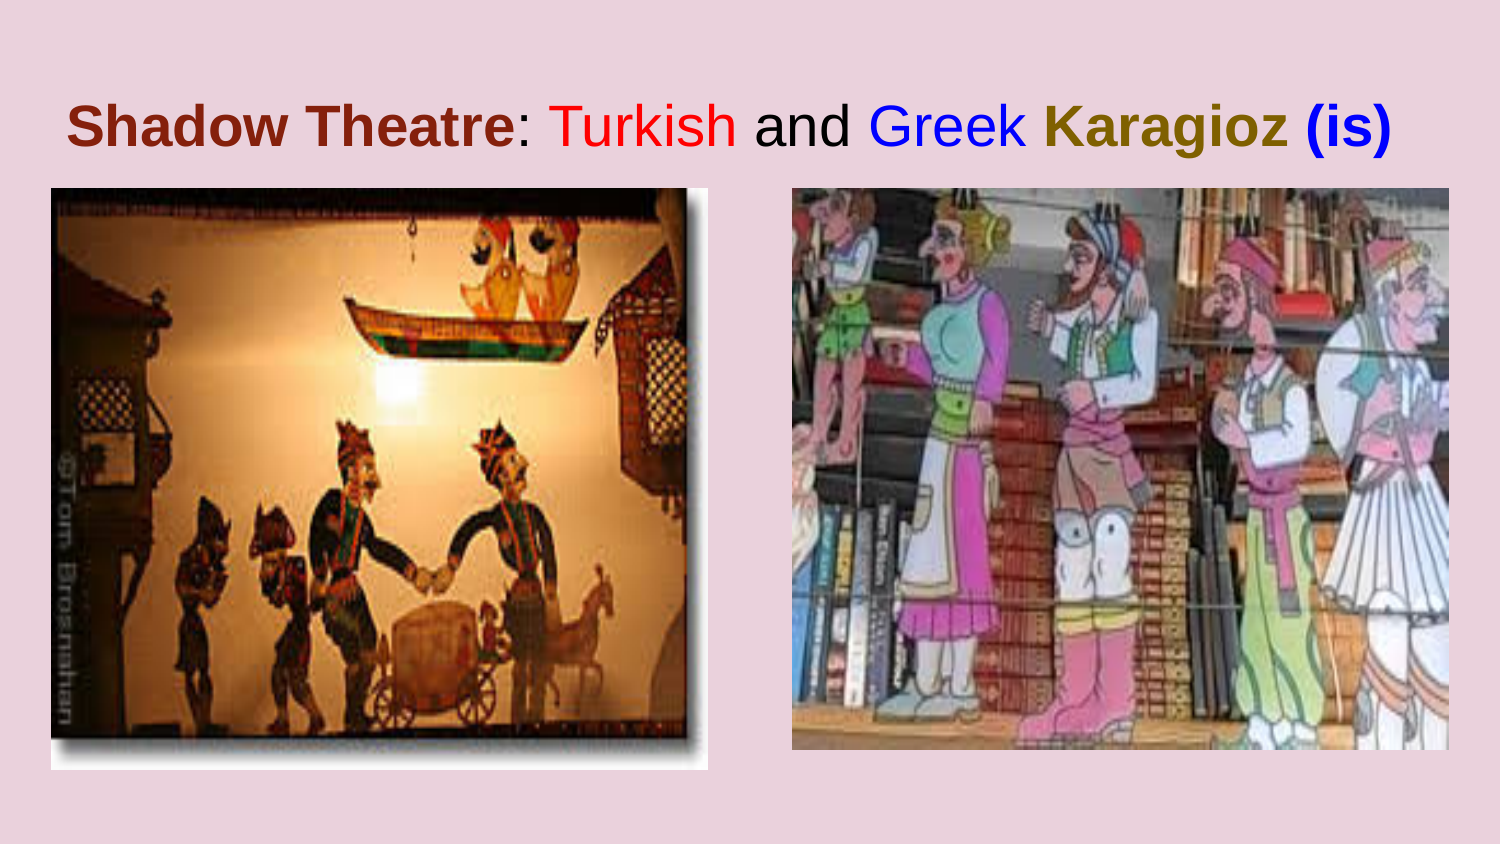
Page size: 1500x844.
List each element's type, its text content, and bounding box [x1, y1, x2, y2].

picture [792, 188, 1450, 750]
title Shadow Theatre: Turkish and Greek Karagioz (is) [51, 72, 1449, 167]
picture [50, 188, 708, 770]
